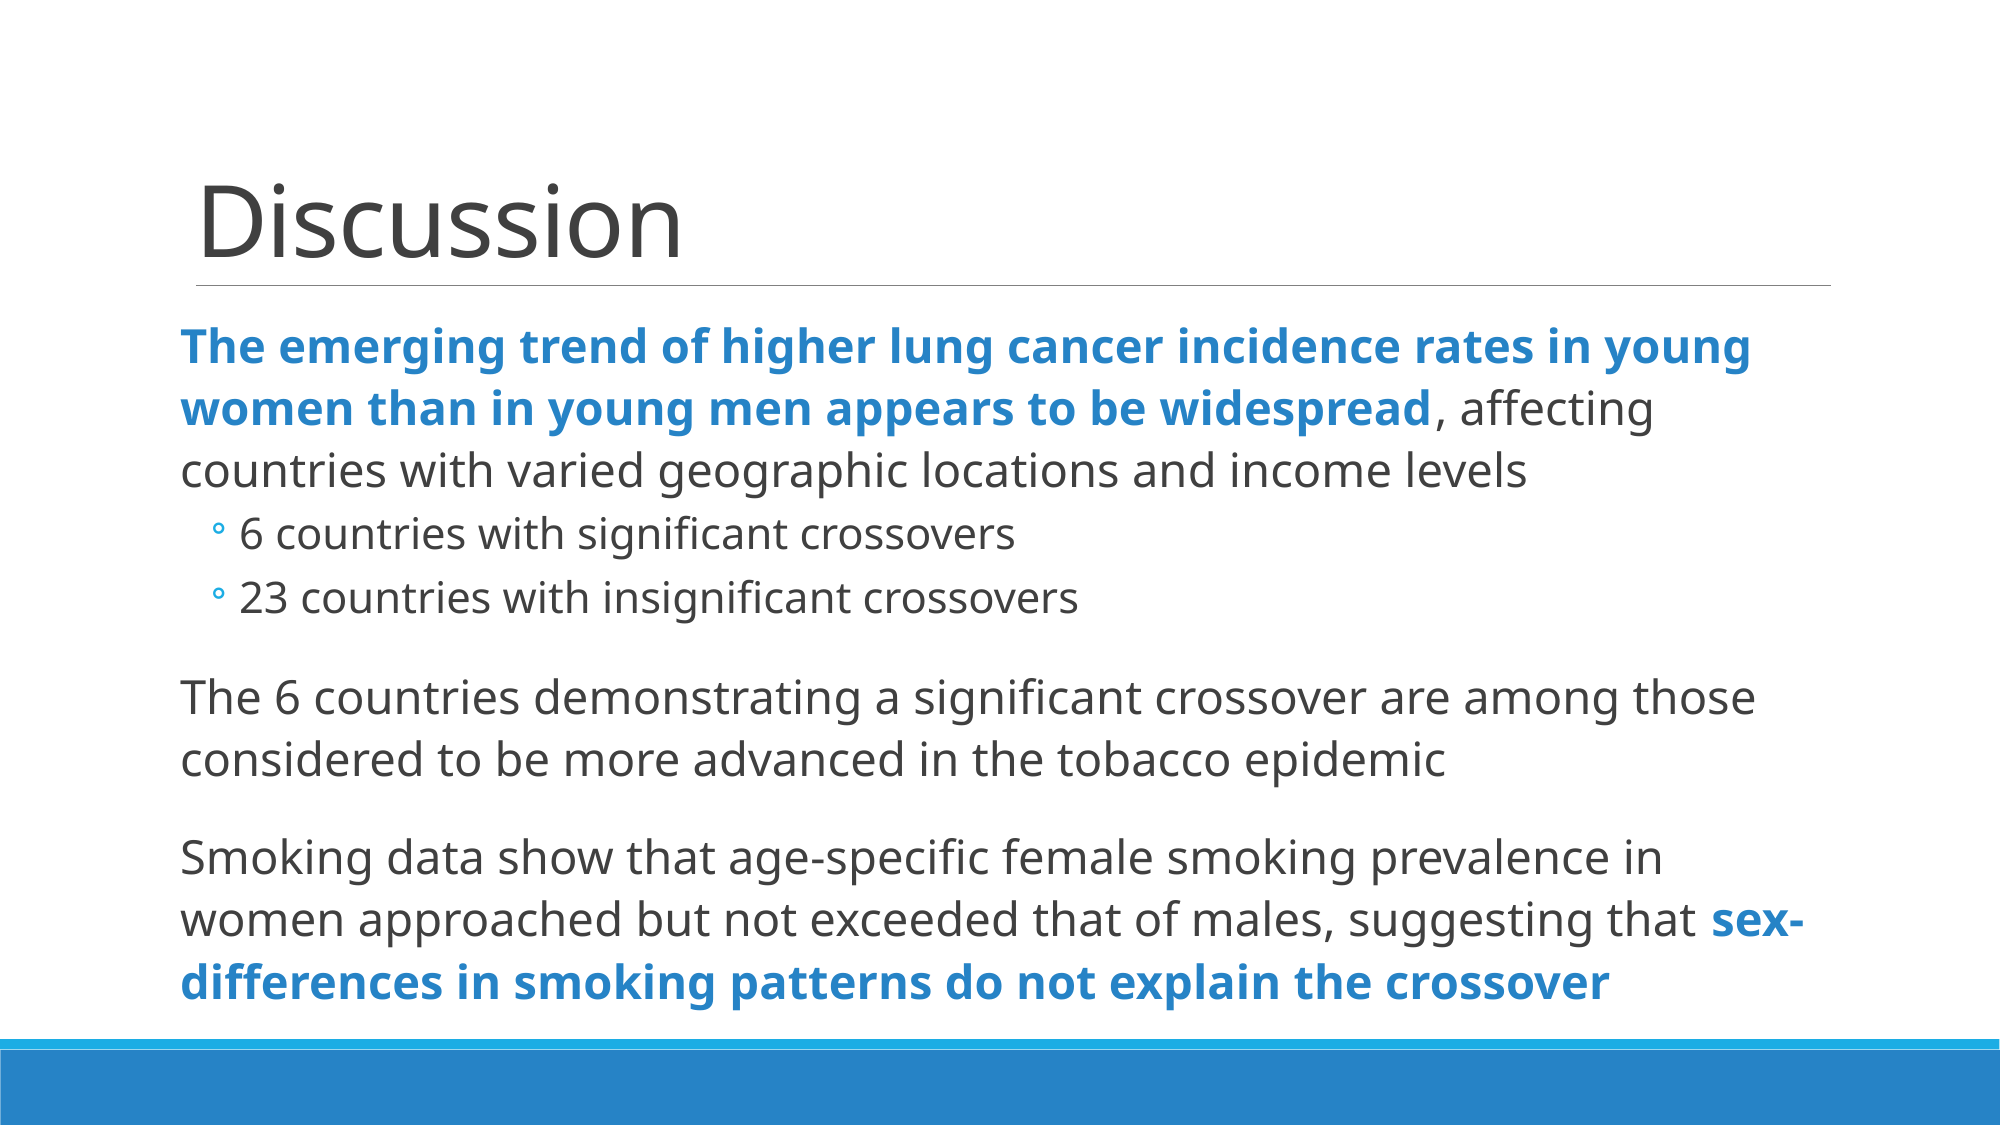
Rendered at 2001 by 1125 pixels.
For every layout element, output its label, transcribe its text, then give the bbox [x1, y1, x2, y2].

title Discussion [180, 47, 1830, 285]
list The emerging trend of higher lung cancer incidence rates in young women than in young men appears to be widespread, affecting countries with varied geographic locations and income levels 6 countries with significant crossovers 23 countries with insignificant crossovers The 6 countries demonstrating a significant crossover are among those considered to be more advanced in the tobacco epidemic Smoking data show that age-specific female smoking prevalence in women approached but not exceeded that of males, suggesting that sex-differences in smoking patterns do not explain the crossover [180, 302, 1830, 1031]
